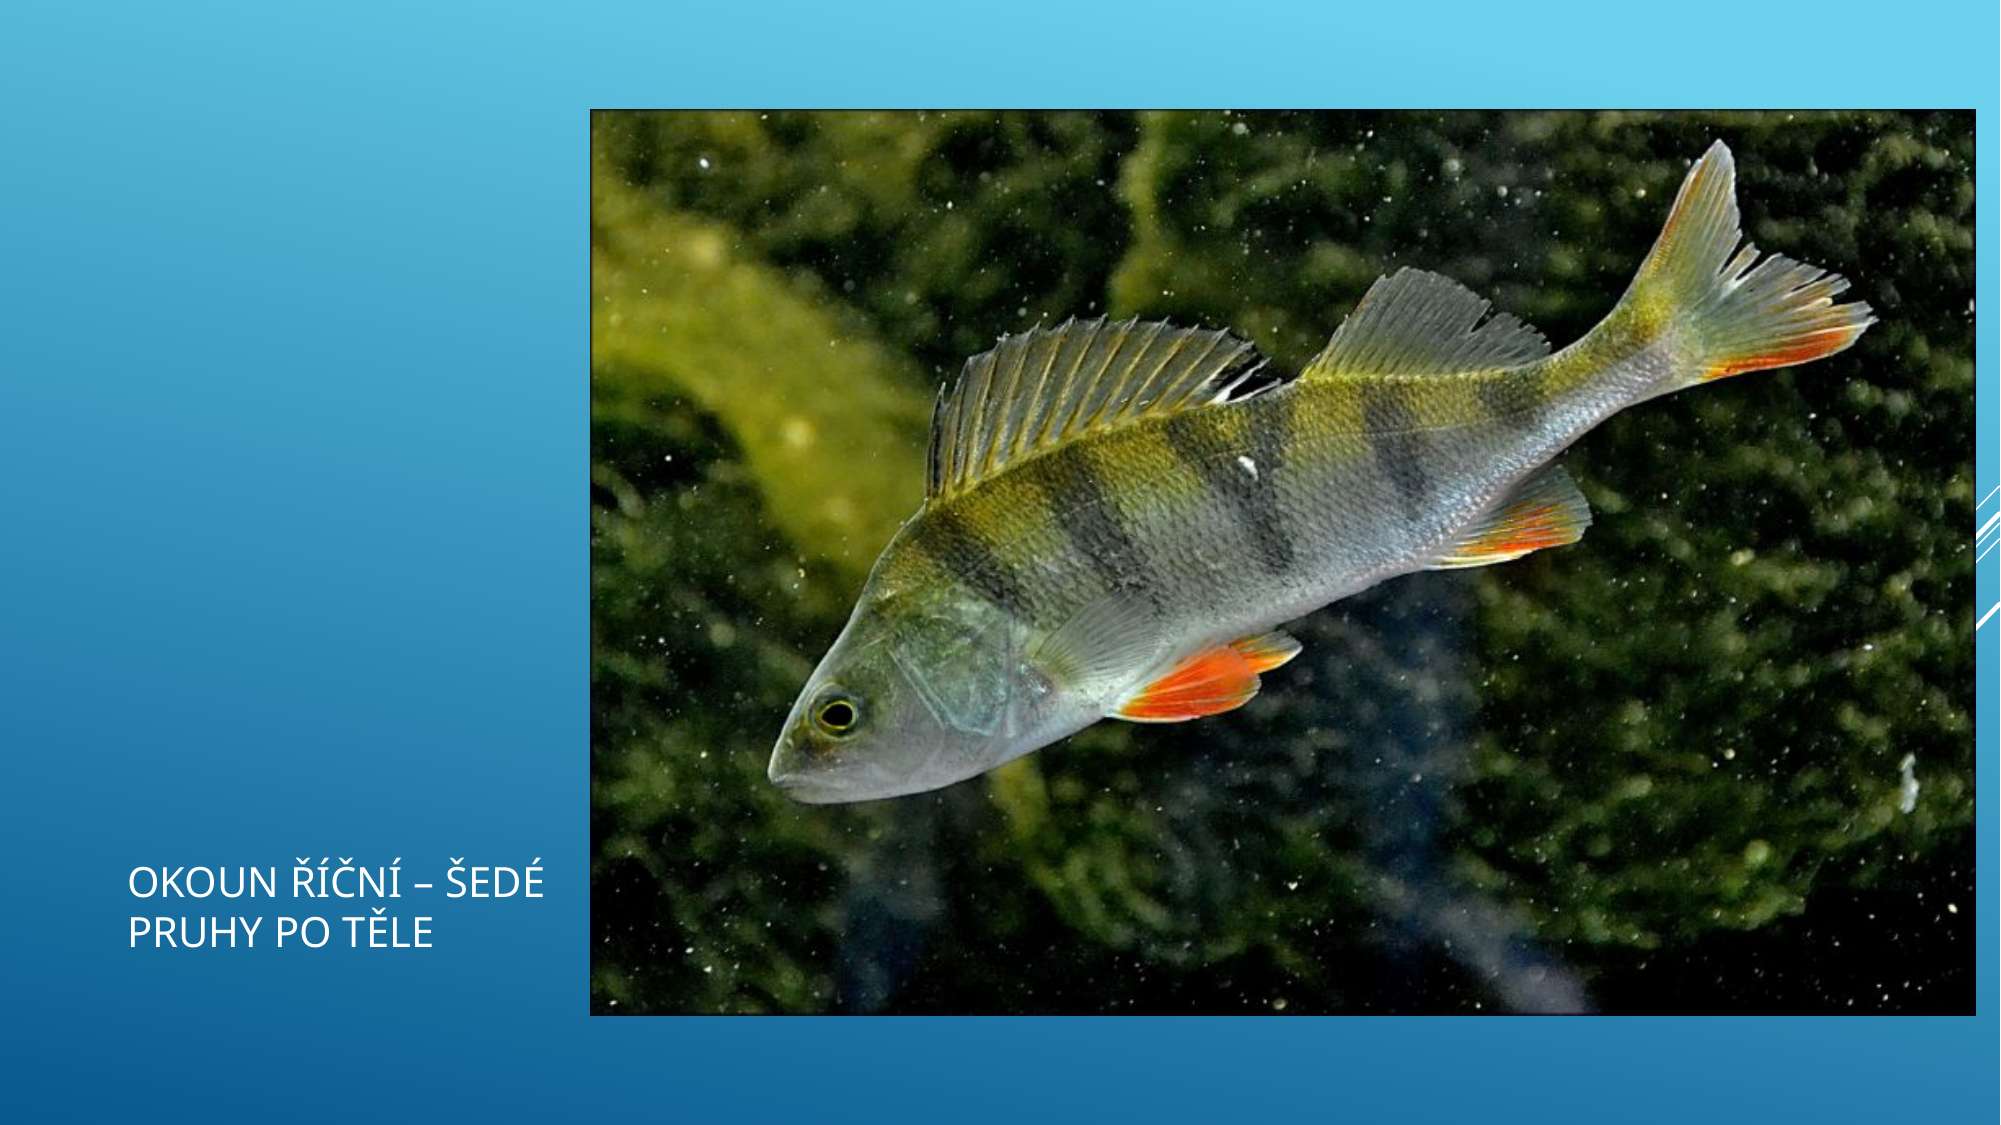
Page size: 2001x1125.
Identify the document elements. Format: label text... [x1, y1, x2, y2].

title Okoun říční – šedé pruhy po těle [112, 796, 590, 1016]
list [590, 109, 1976, 1016]
